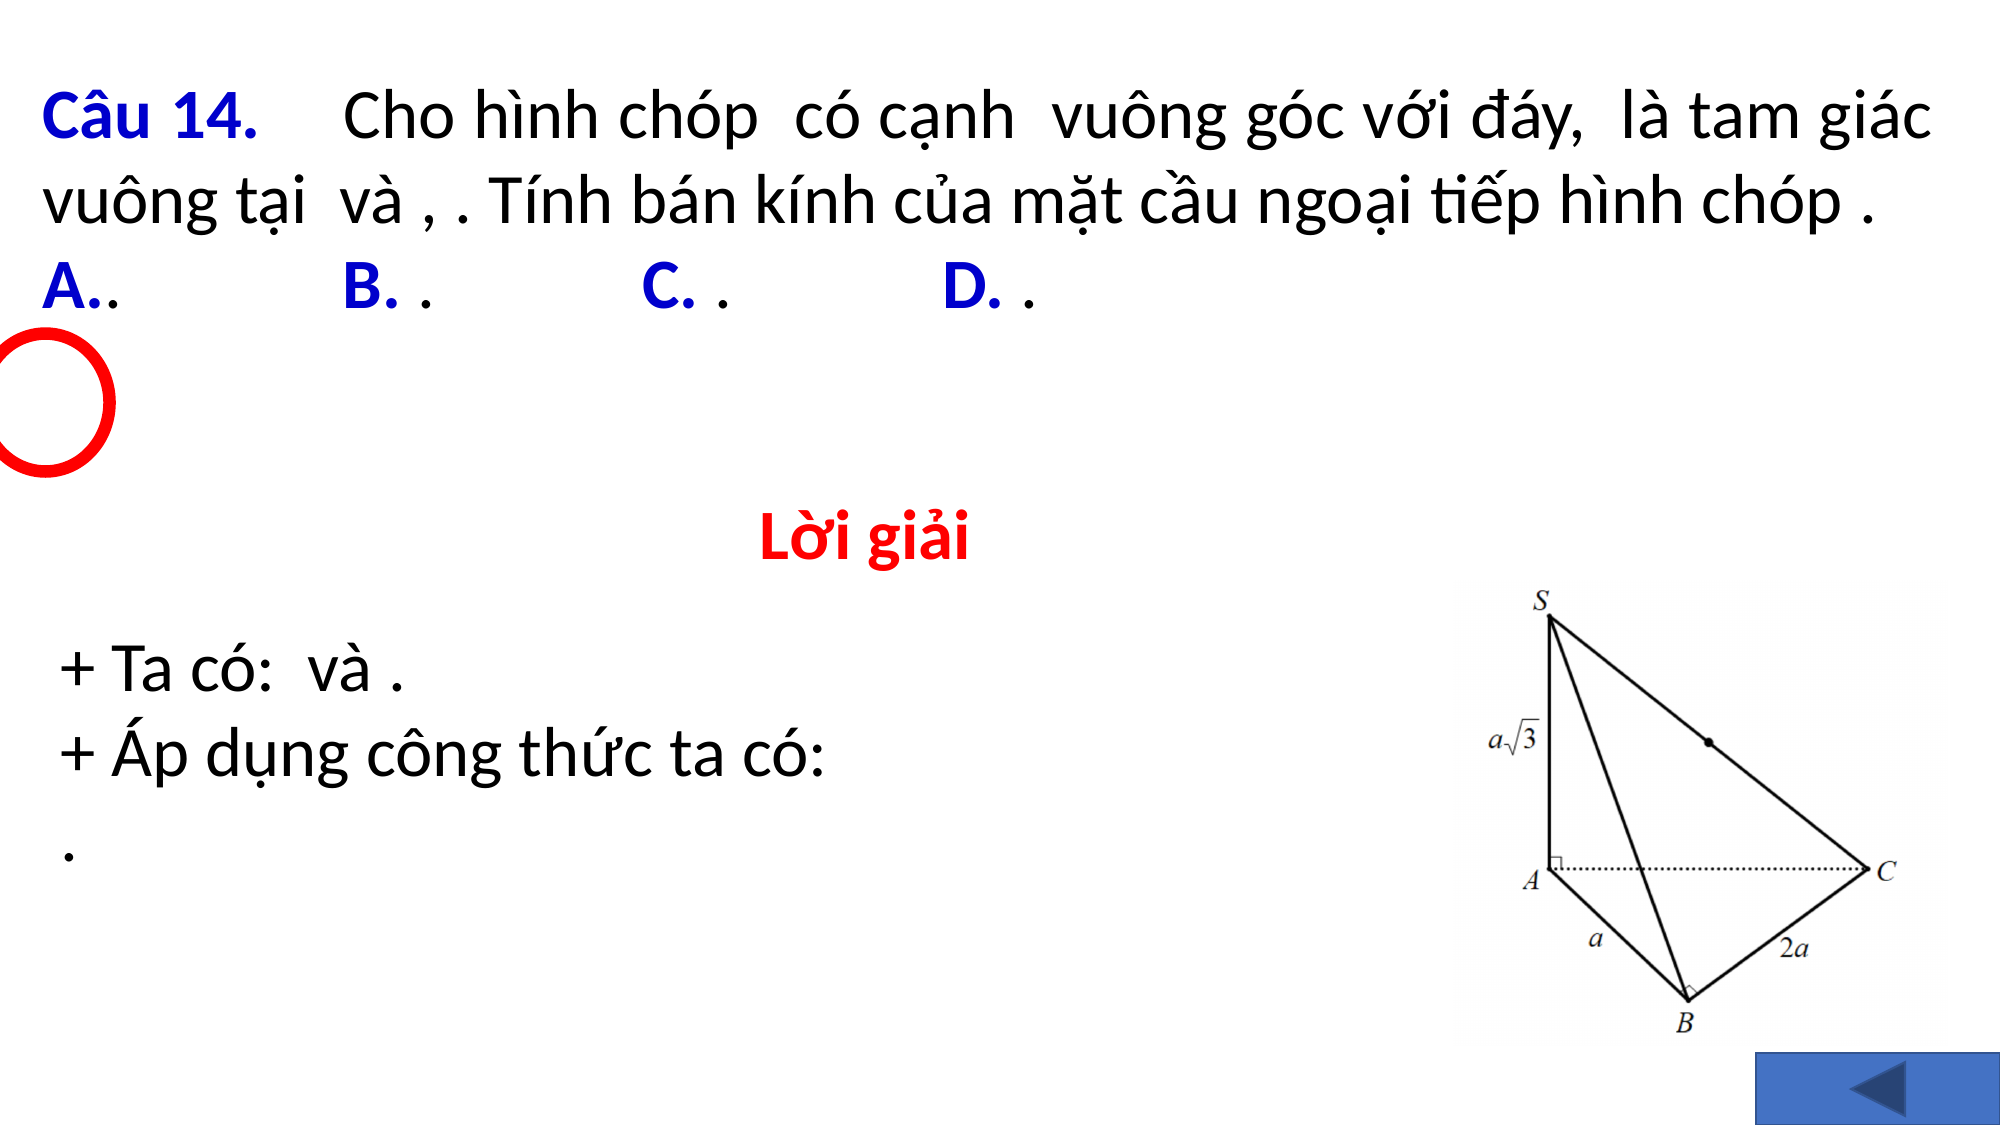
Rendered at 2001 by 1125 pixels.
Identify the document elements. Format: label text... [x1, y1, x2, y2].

text_box Lời giải [744, 481, 987, 582]
picture [1453, 580, 1948, 1046]
text_box [0, 332, 111, 473]
text_box [1755, 1052, 2000, 1125]
